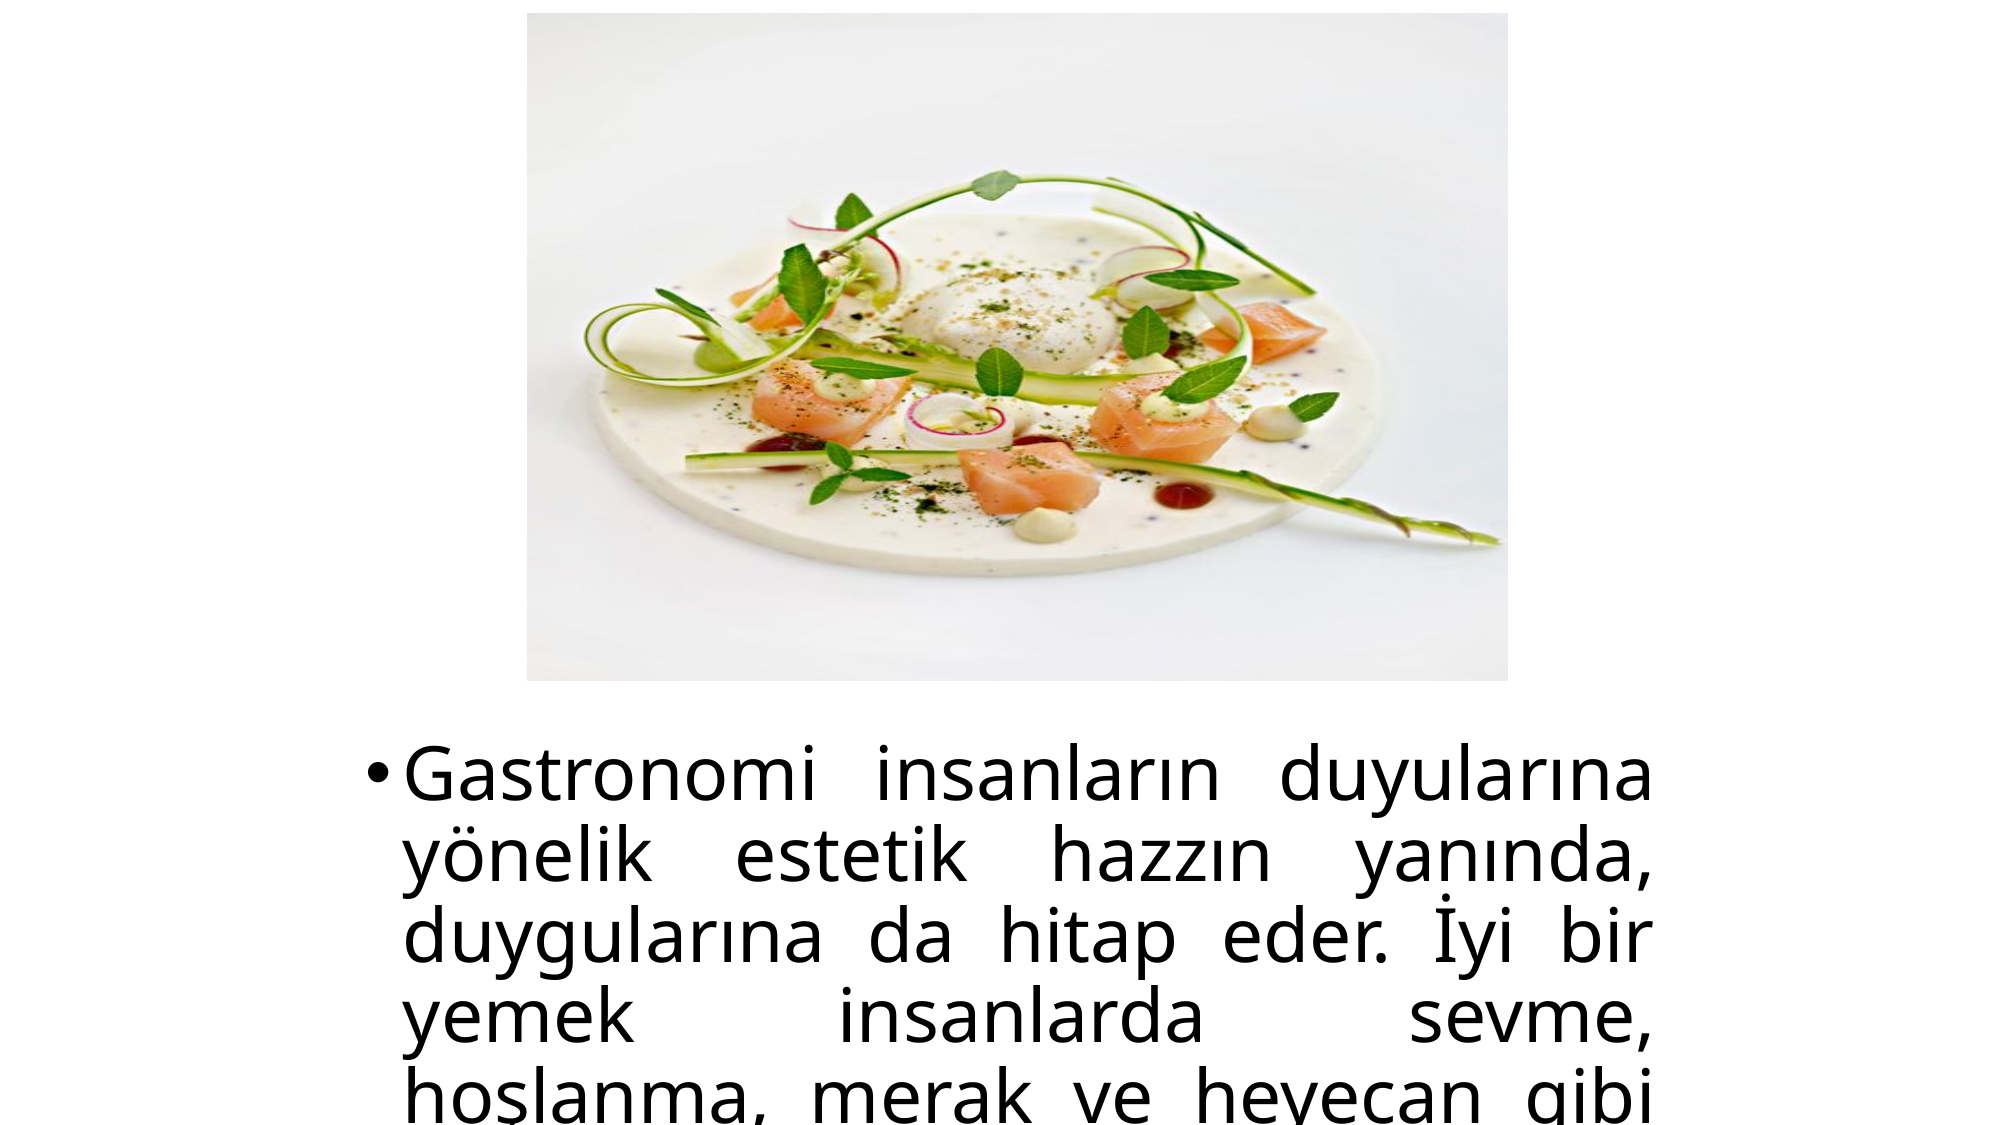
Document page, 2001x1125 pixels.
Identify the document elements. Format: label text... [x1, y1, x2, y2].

list Gastronomi insanların duyularına yönelik estetik hazzın yanında, duygularına da hitap eder. İyi bir yemek insanlarda sevme, hoşlanma, merak ve heyecan gibi duyguların da oluşmasını sağlar. [350, 727, 1671, 1023]
picture [527, 13, 1508, 681]
